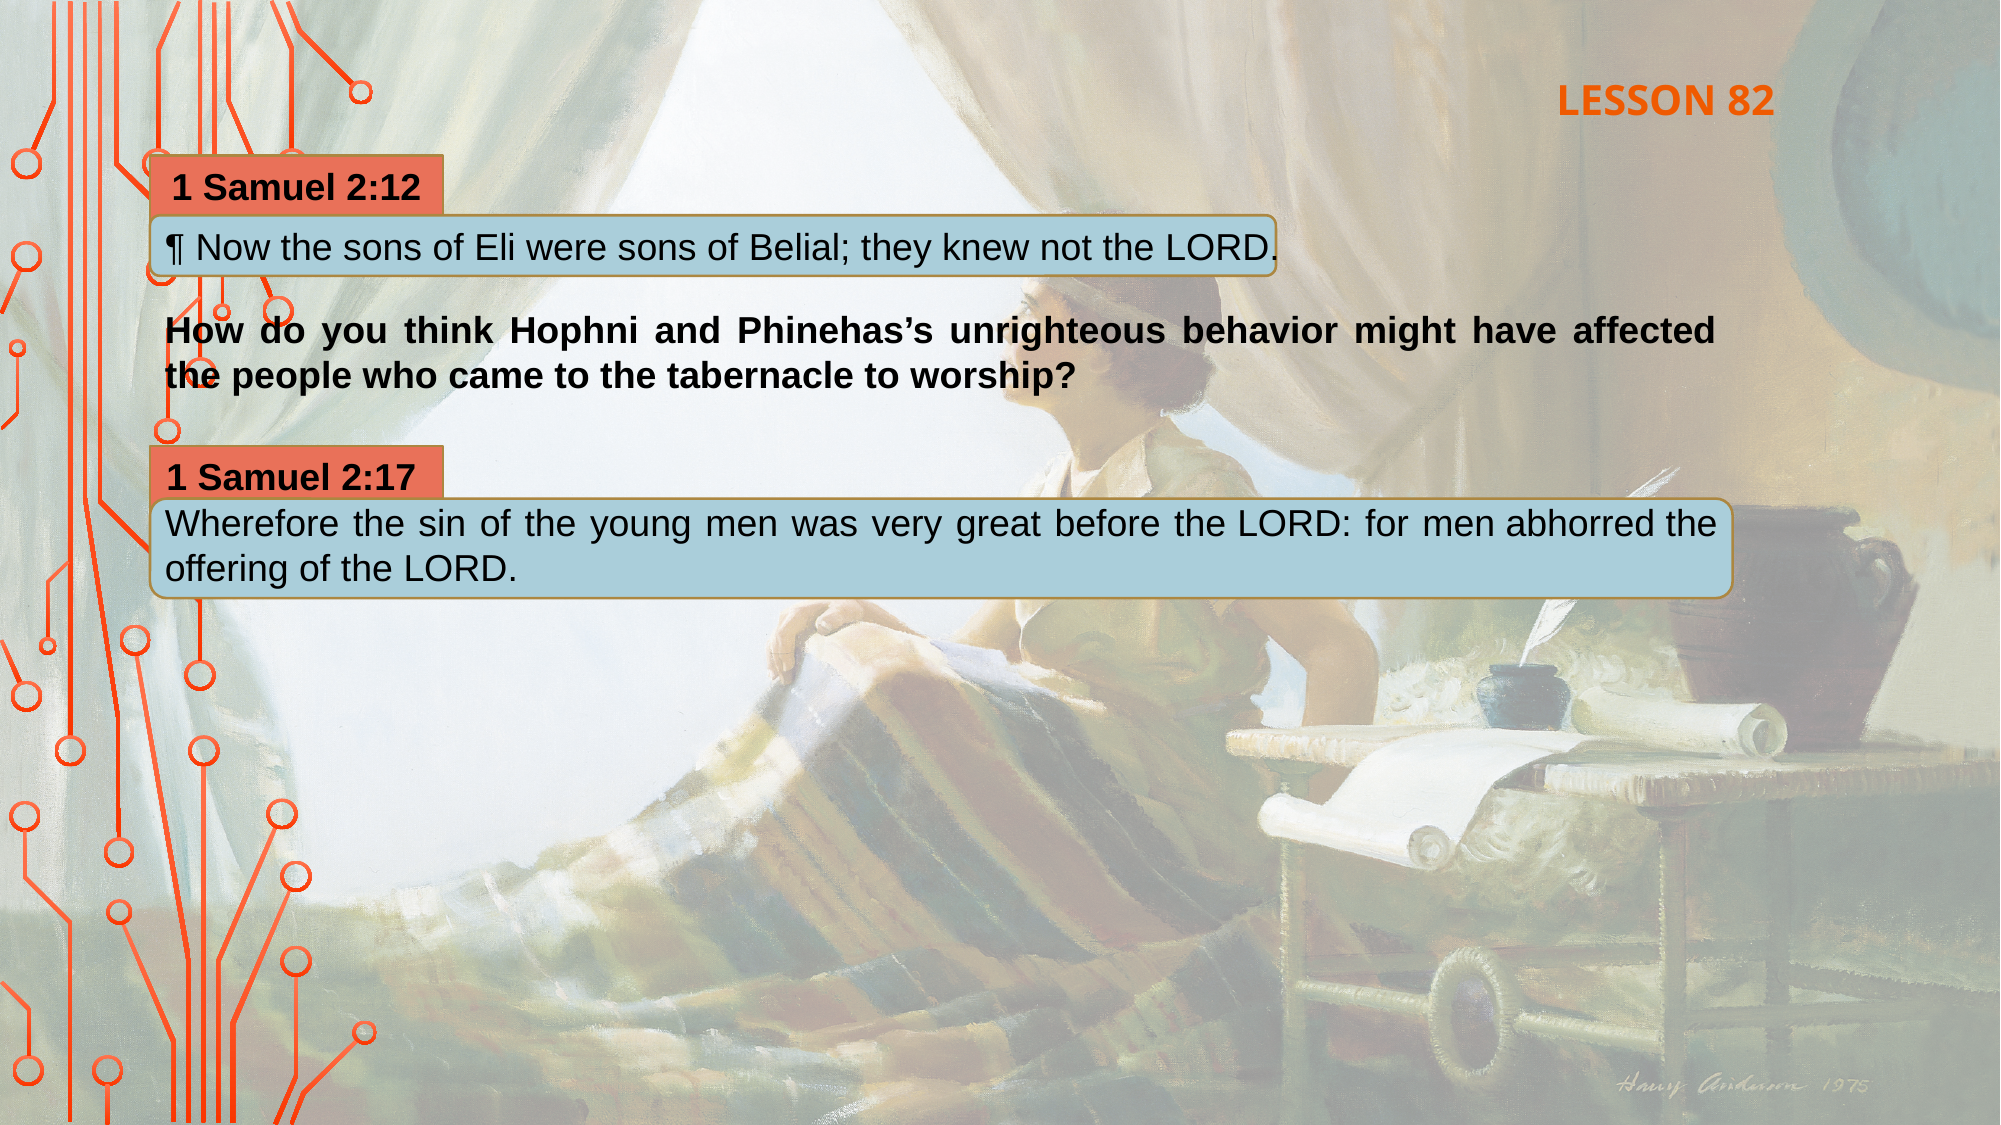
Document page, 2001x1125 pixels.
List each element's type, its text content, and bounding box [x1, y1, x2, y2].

text_box 1 Samuel 2:12 [156, 155, 447, 215]
text_box LESSON 82 [1541, 66, 1850, 190]
text_box [149, 154, 444, 215]
text_box ¶ Now the sons of Eli were sons of Belial; they knew not the Lord. [149, 215, 1313, 275]
text_box How do you think Hophni and Phinehas’s unrighteous behavior might have affected the people who came to the tabernacle to worship? [150, 298, 1733, 404]
text_box 1 Samuel 2:17 [151, 445, 442, 506]
text_box Wherefore the sin of the young men was very great before the Lord: for men abhorred the offering of the Lord. [150, 492, 1733, 597]
